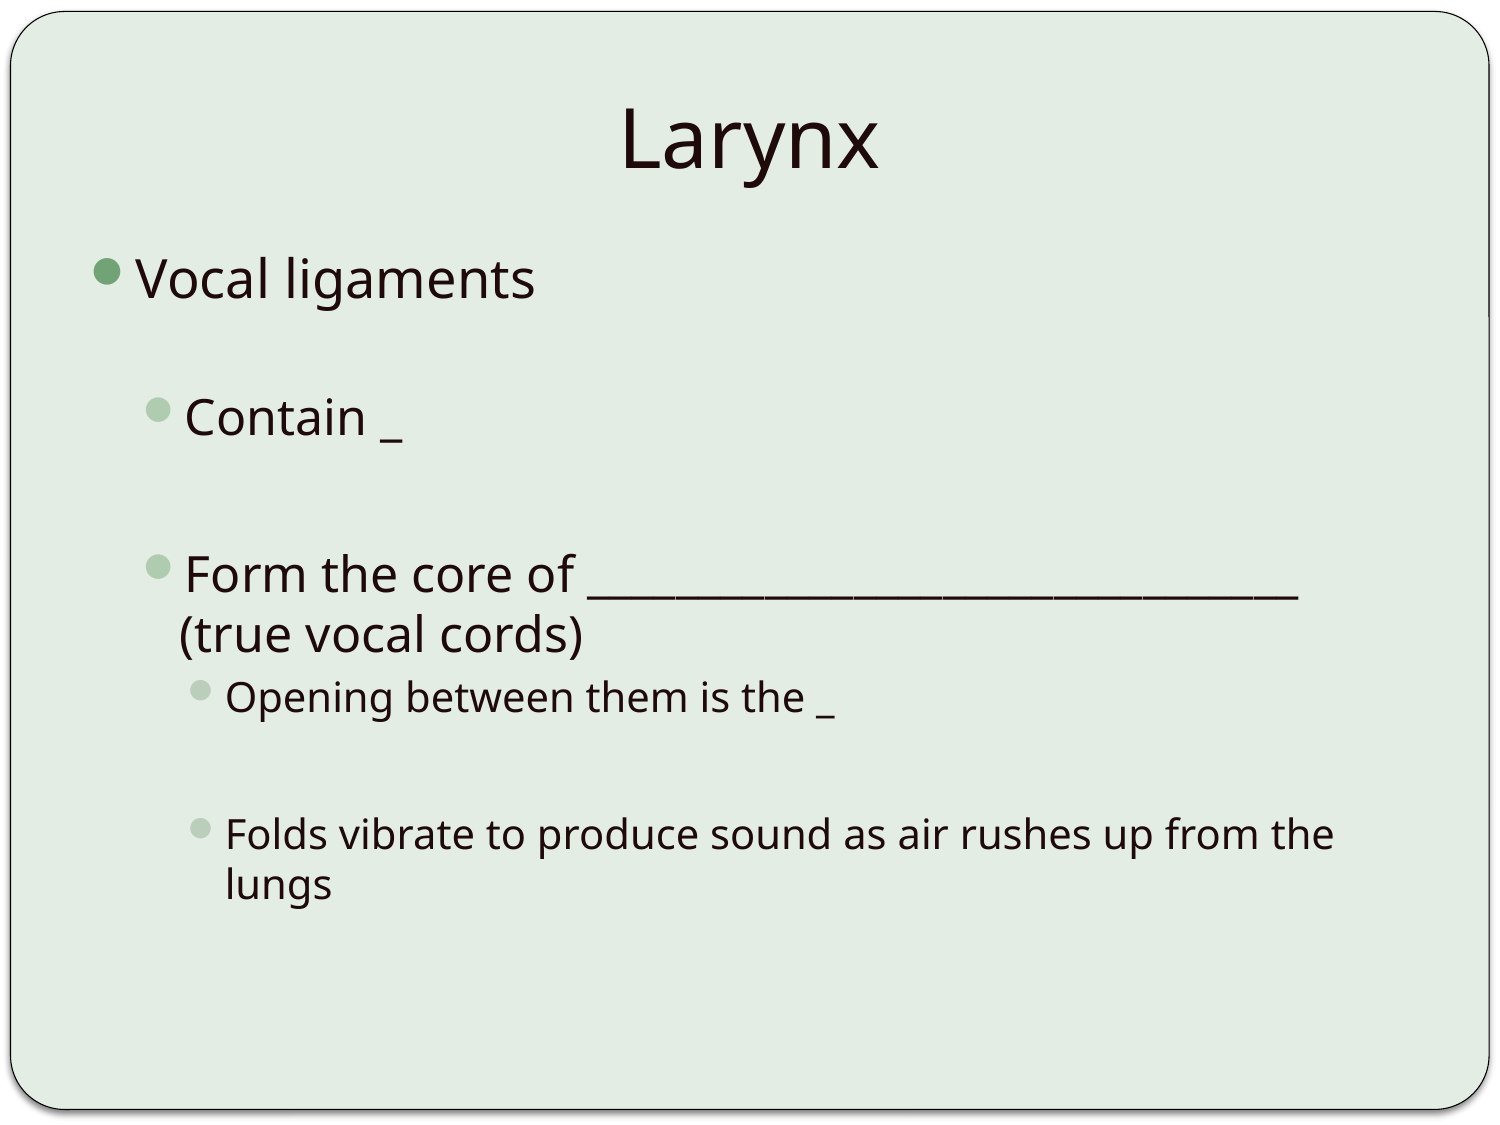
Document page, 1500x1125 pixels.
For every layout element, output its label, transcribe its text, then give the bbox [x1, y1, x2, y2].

title Larynx [75, 45, 1425, 200]
list Vocal ligaments Contain _ Form the core of ________________________________ (true vocal cords) Opening between them is the _ Folds vibrate to produce sound as air rushes up from the lungs [75, 237, 1425, 1063]
